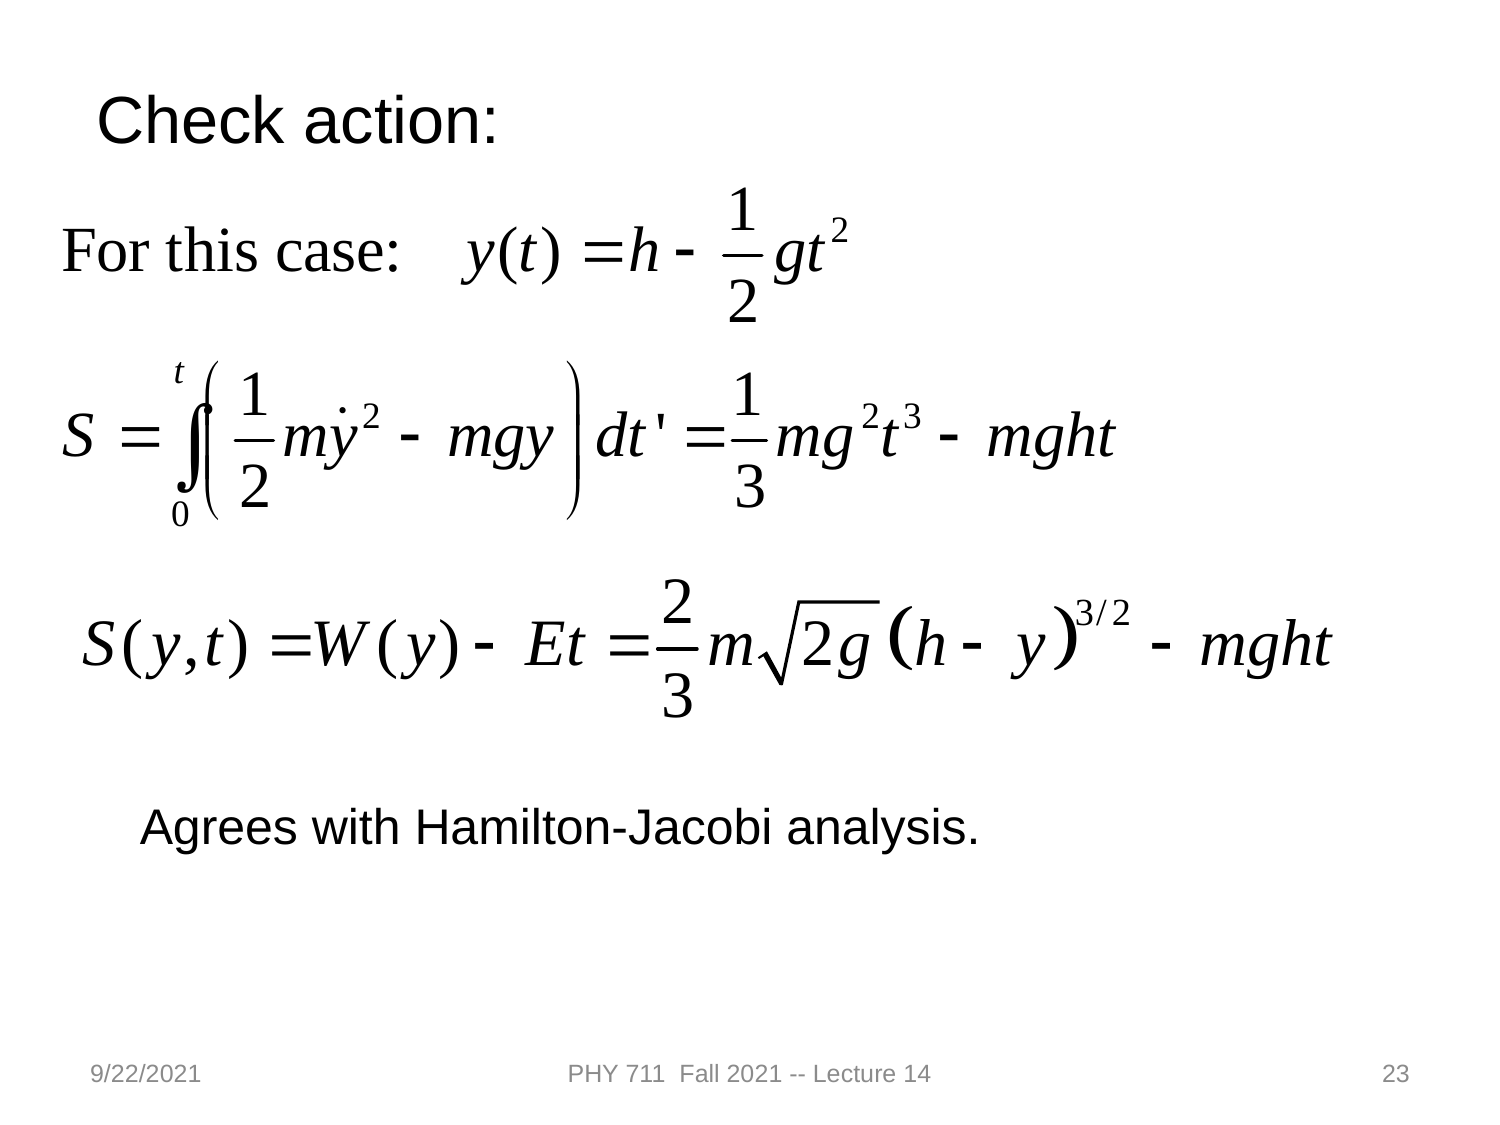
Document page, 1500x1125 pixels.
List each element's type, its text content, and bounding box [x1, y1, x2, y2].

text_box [74, 562, 1345, 729]
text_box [54, 173, 1128, 535]
slide_number 23 [1074, 1042, 1425, 1103]
text_box Agrees with Hamilton-Jacobi analysis. [125, 787, 1288, 863]
footer PHY 711 Fall 2021 -- Lecture 14 [512, 1042, 988, 1103]
text_box Check action: [81, 69, 516, 165]
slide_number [75, 1042, 425, 1103]
